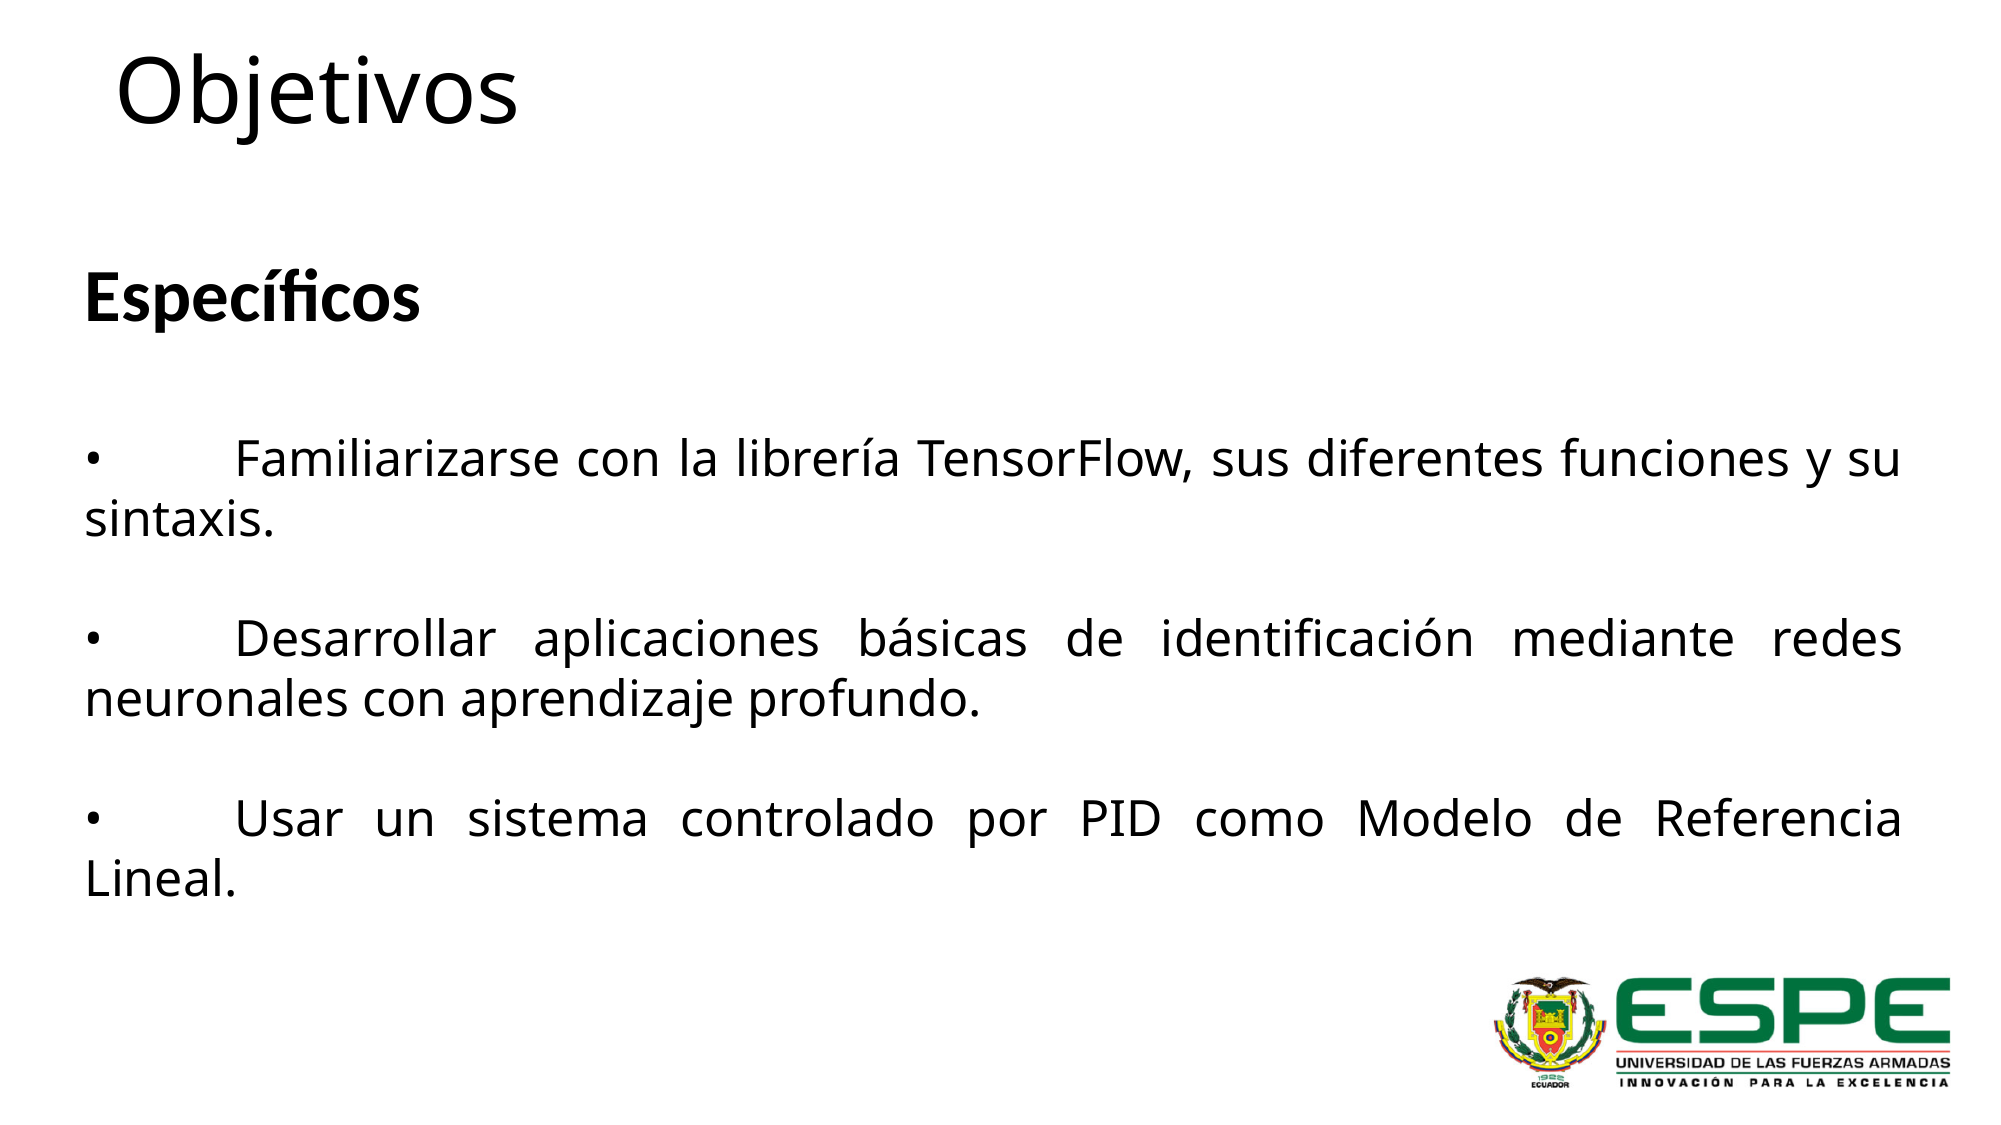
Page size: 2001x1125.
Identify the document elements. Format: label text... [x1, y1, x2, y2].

slide_number 3 [1412, 1042, 1863, 1103]
text_box • Familiarizarse con la librería TensorFlow, sus diferentes funciones y su sintaxis. • Desarrollar aplicaciones básicas de identificación mediante redes neuronales con aprendizaje profundo. • Usar un sistema controlado por PID como Modelo de Referencia Lineal. [69, 418, 1919, 974]
title Objetivos [99, 0, 1900, 188]
text_box Específicos [69, 239, 957, 344]
picture [1488, 964, 1958, 1096]
